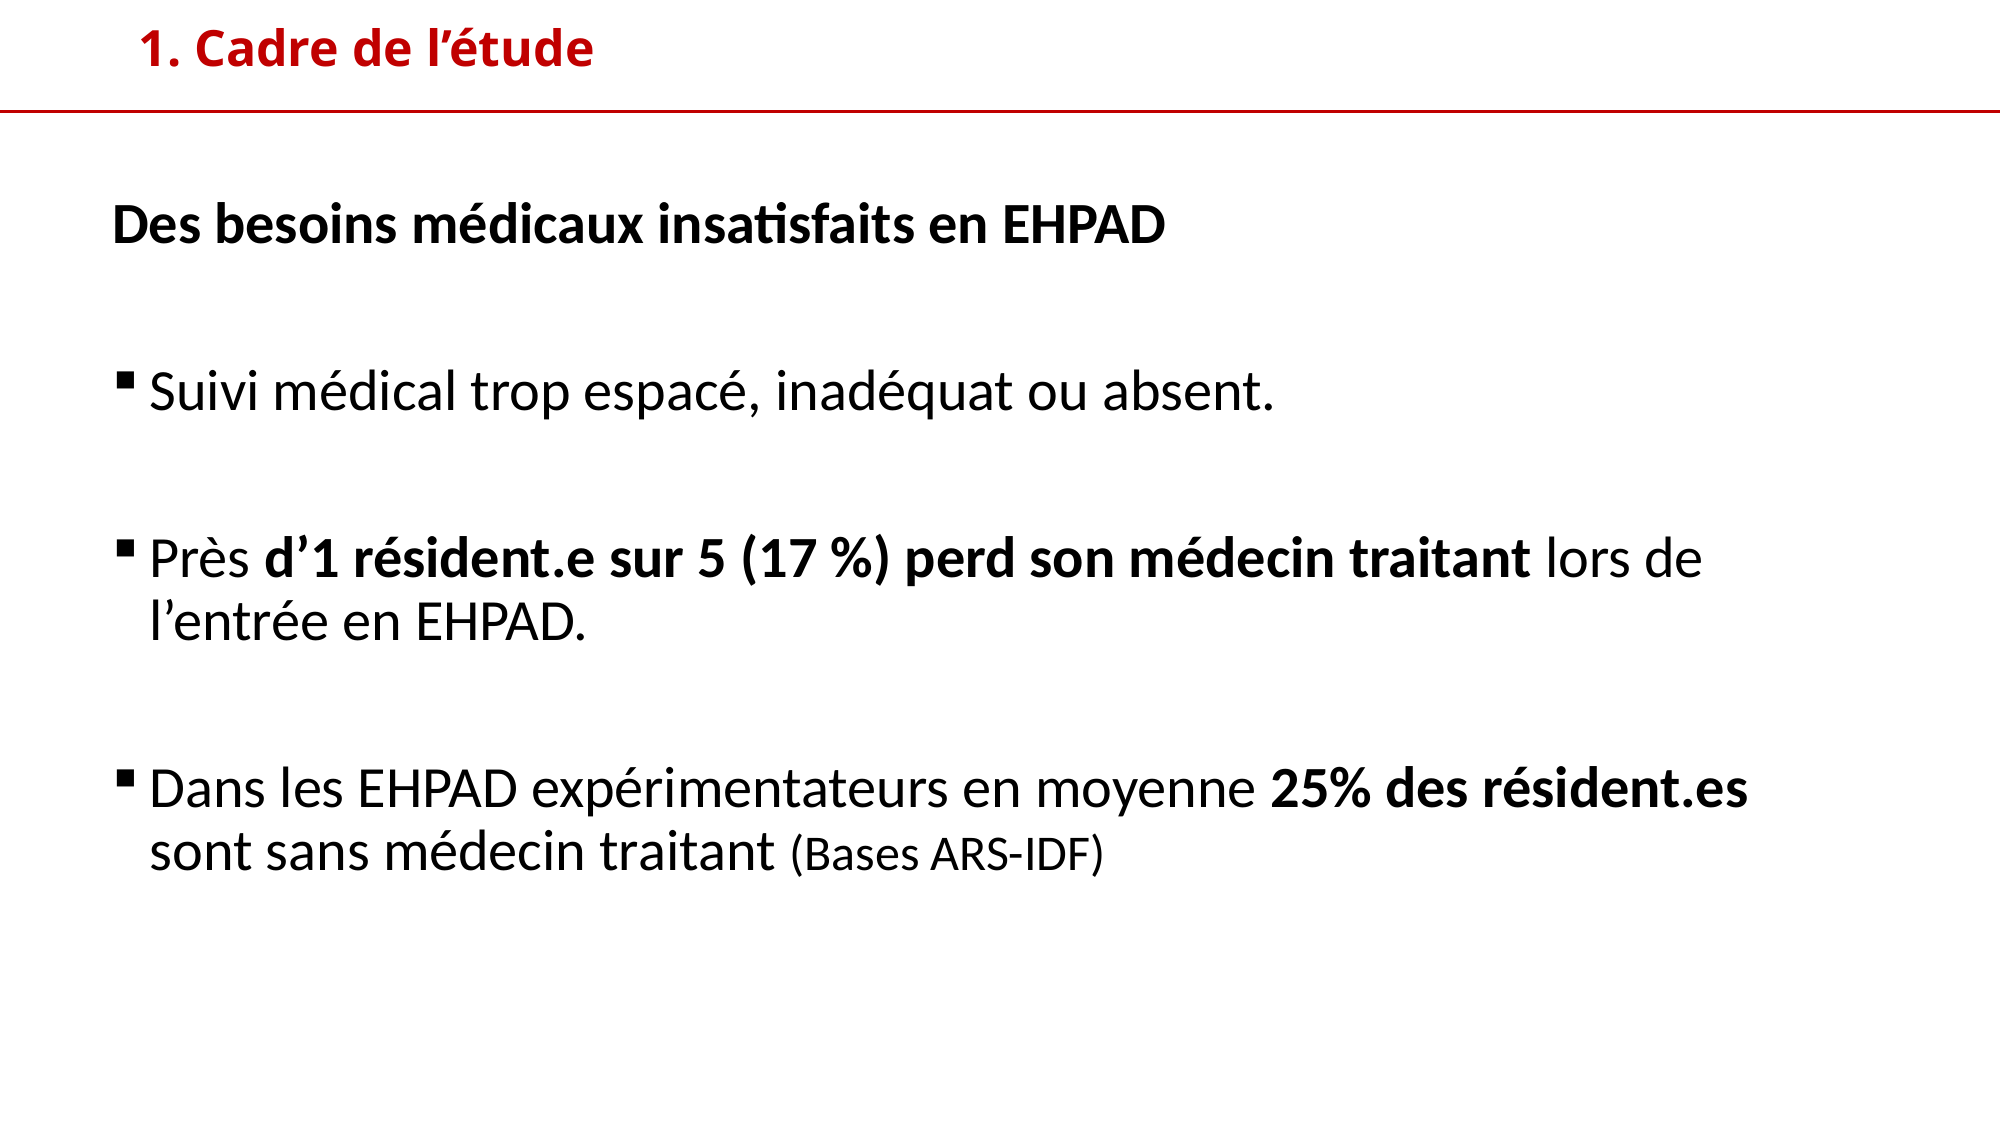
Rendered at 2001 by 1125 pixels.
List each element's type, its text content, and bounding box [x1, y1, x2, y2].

title 1. Cadre de l’étude [0, 0, 2000, 112]
list Des besoins médicaux insatisfaits en EHPAD Suivi médical trop espacé, inadéquat ou absent. Près d’1 résident.e sur 5 (17 %) perd son médecin traitant lors de l’entrée en EHPAD. Dans les EHPAD expérimentateurs en moyenne 25% des résident.es sont sans médecin traitant (Bases ARS-IDF) [97, 185, 1863, 1014]
